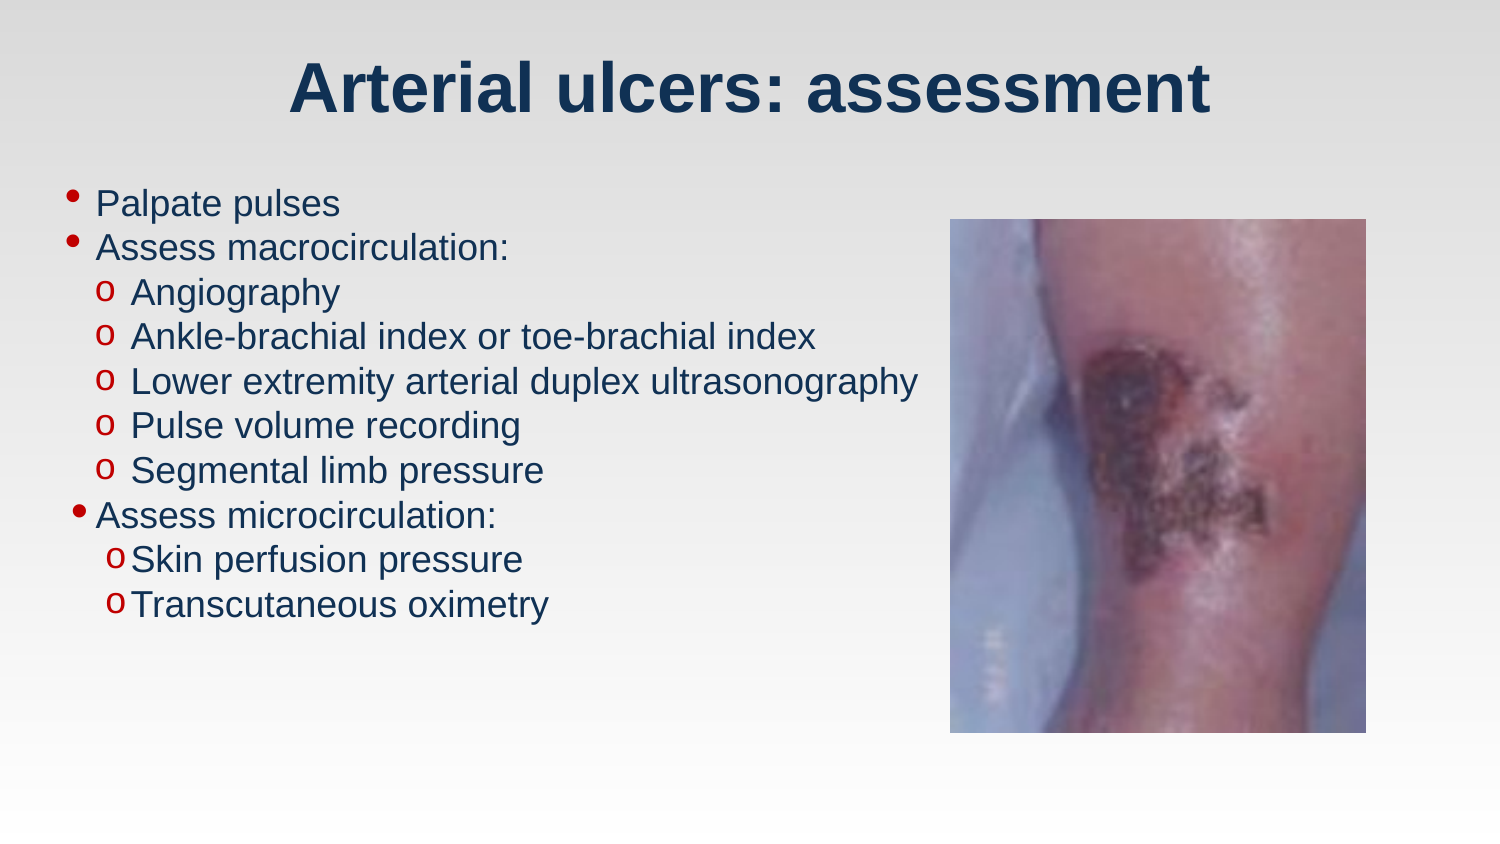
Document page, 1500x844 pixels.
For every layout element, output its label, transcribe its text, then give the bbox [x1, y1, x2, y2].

title Arterial ulcers: assessment [75, 33, 1425, 174]
picture [949, 219, 1366, 734]
list Palpate pulses Assess macrocirculation: Angiography Ankle-brachial index or toe-brachial index Lower extremity arterial duplex ultrasonography Pulse volume recording Segmental limb pressure Assess microcirculation: Skin perfusion pressure Transcutaneous oximetry [50, 174, 1500, 612]
